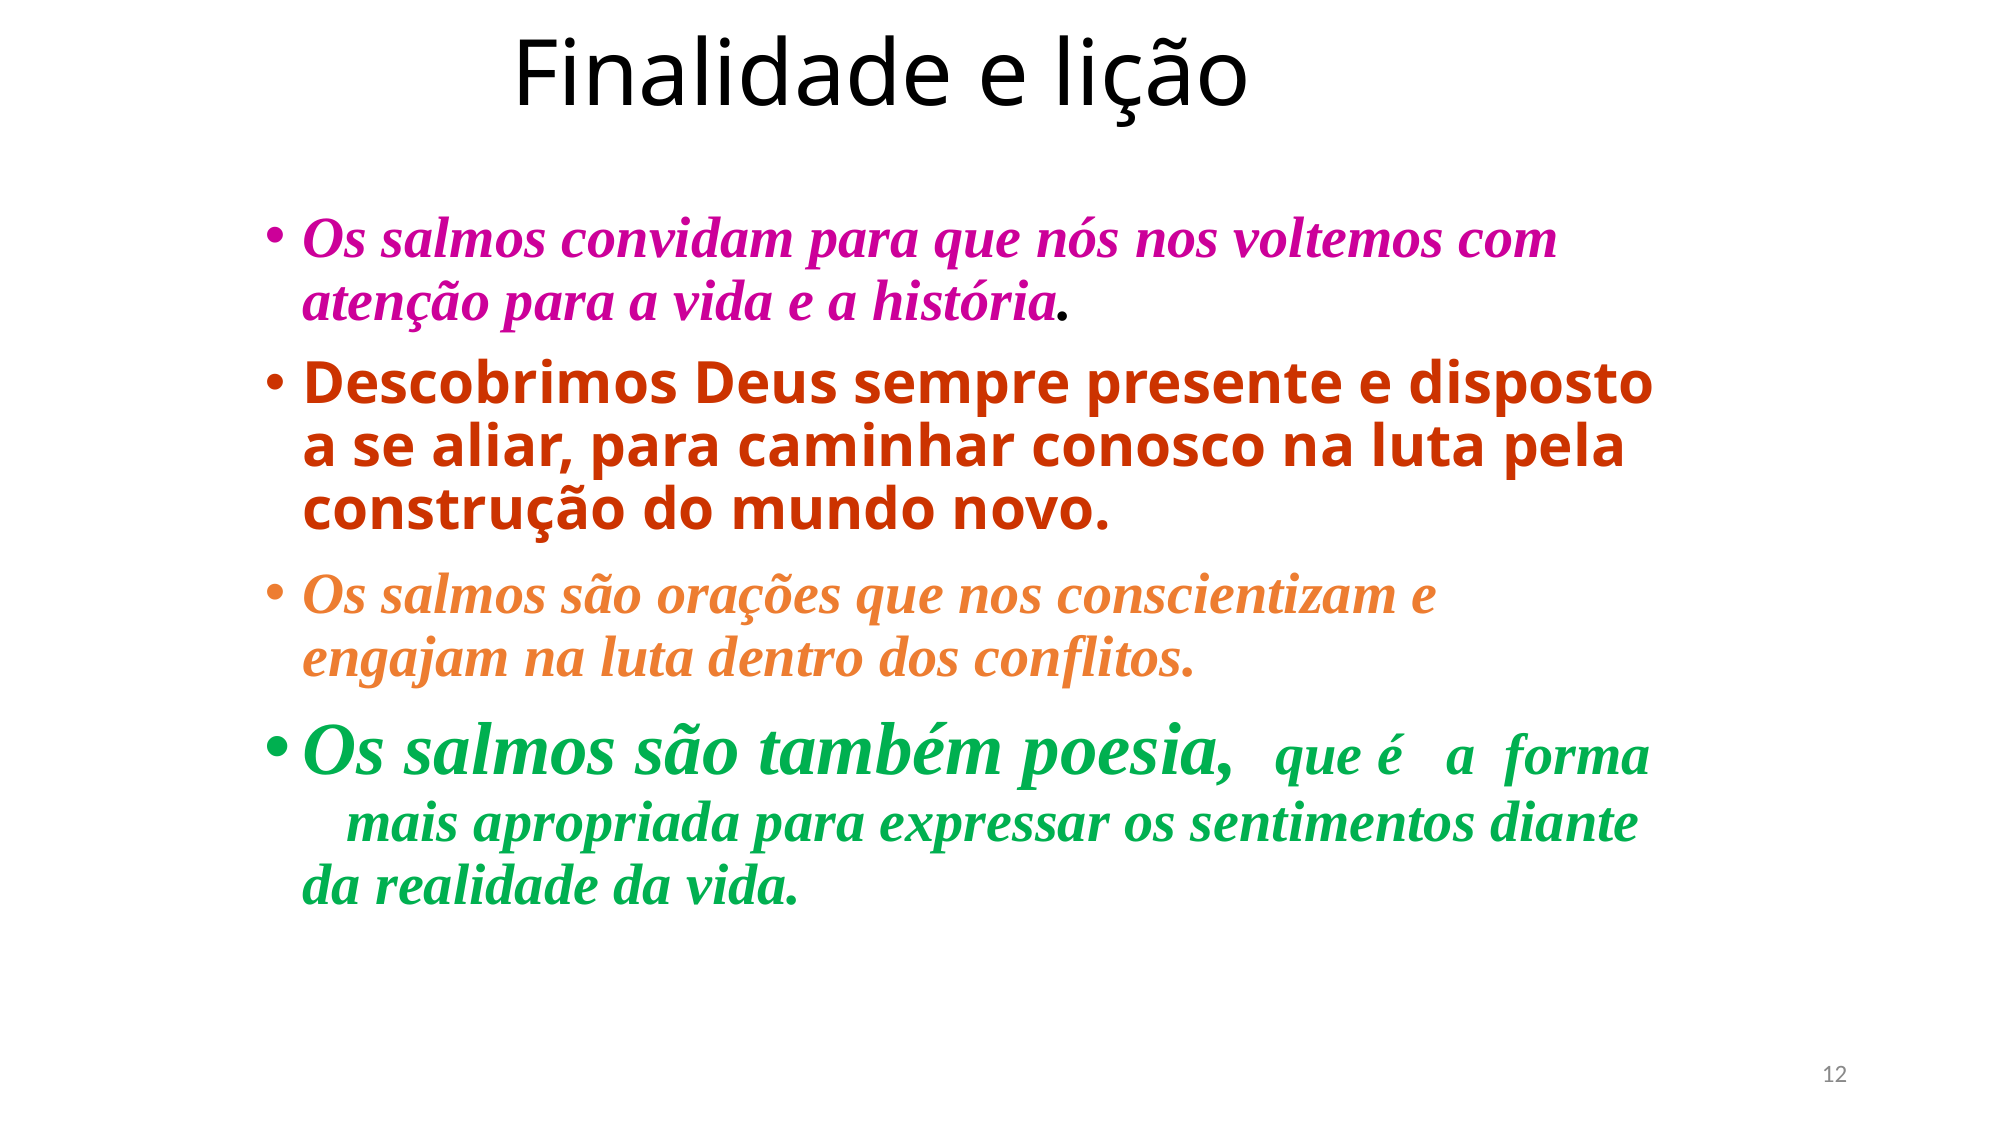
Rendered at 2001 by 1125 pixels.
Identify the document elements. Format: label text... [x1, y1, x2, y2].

title Finalidade e lição [496, 0, 1469, 153]
list Os salmos convidam para que nós nos voltemos com atenção para a vida e a história. Descobrimos Deus sempre presente e disposto a se aliar, para caminhar conosco na luta pela construção do mundo novo. Os salmos são orações que nos conscientizam e engajam na luta dentro dos conflitos. Os salmos são também poesia, que é a forma mais apropriada para expressar os sentimentos diante da realidade da vida. [249, 199, 1675, 1125]
slide_number 12 [1412, 1042, 1863, 1103]
